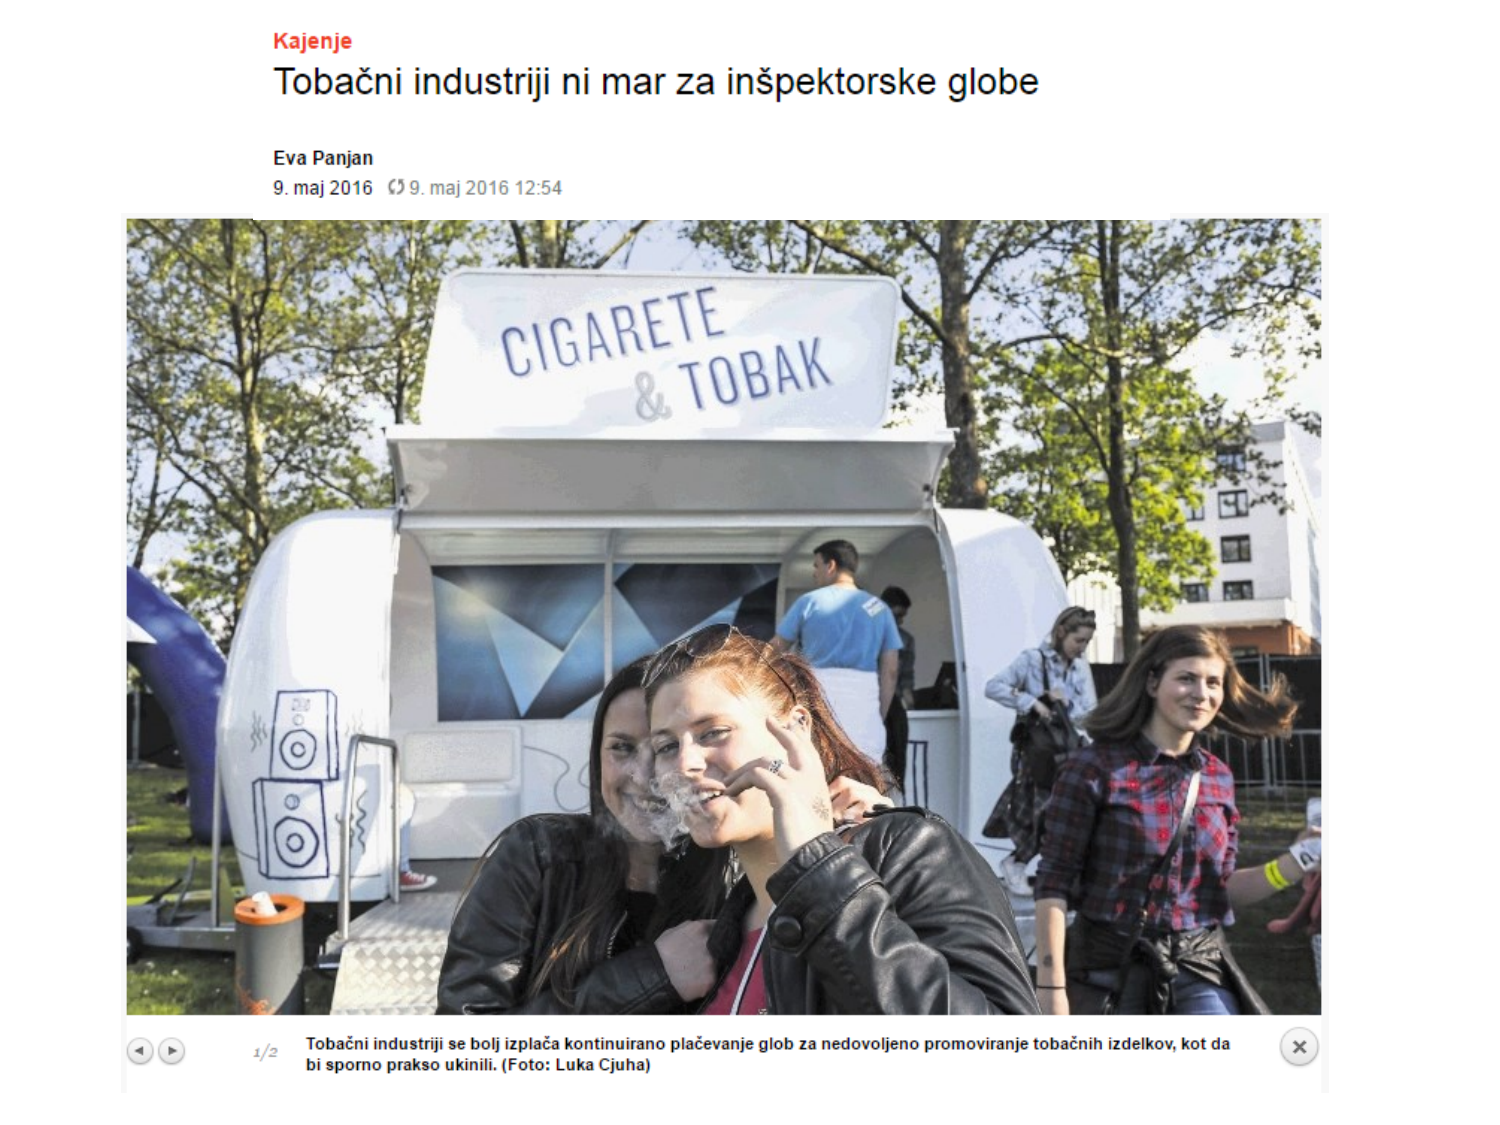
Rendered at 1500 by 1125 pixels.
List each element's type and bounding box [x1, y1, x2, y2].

picture [120, 5, 1329, 1094]
